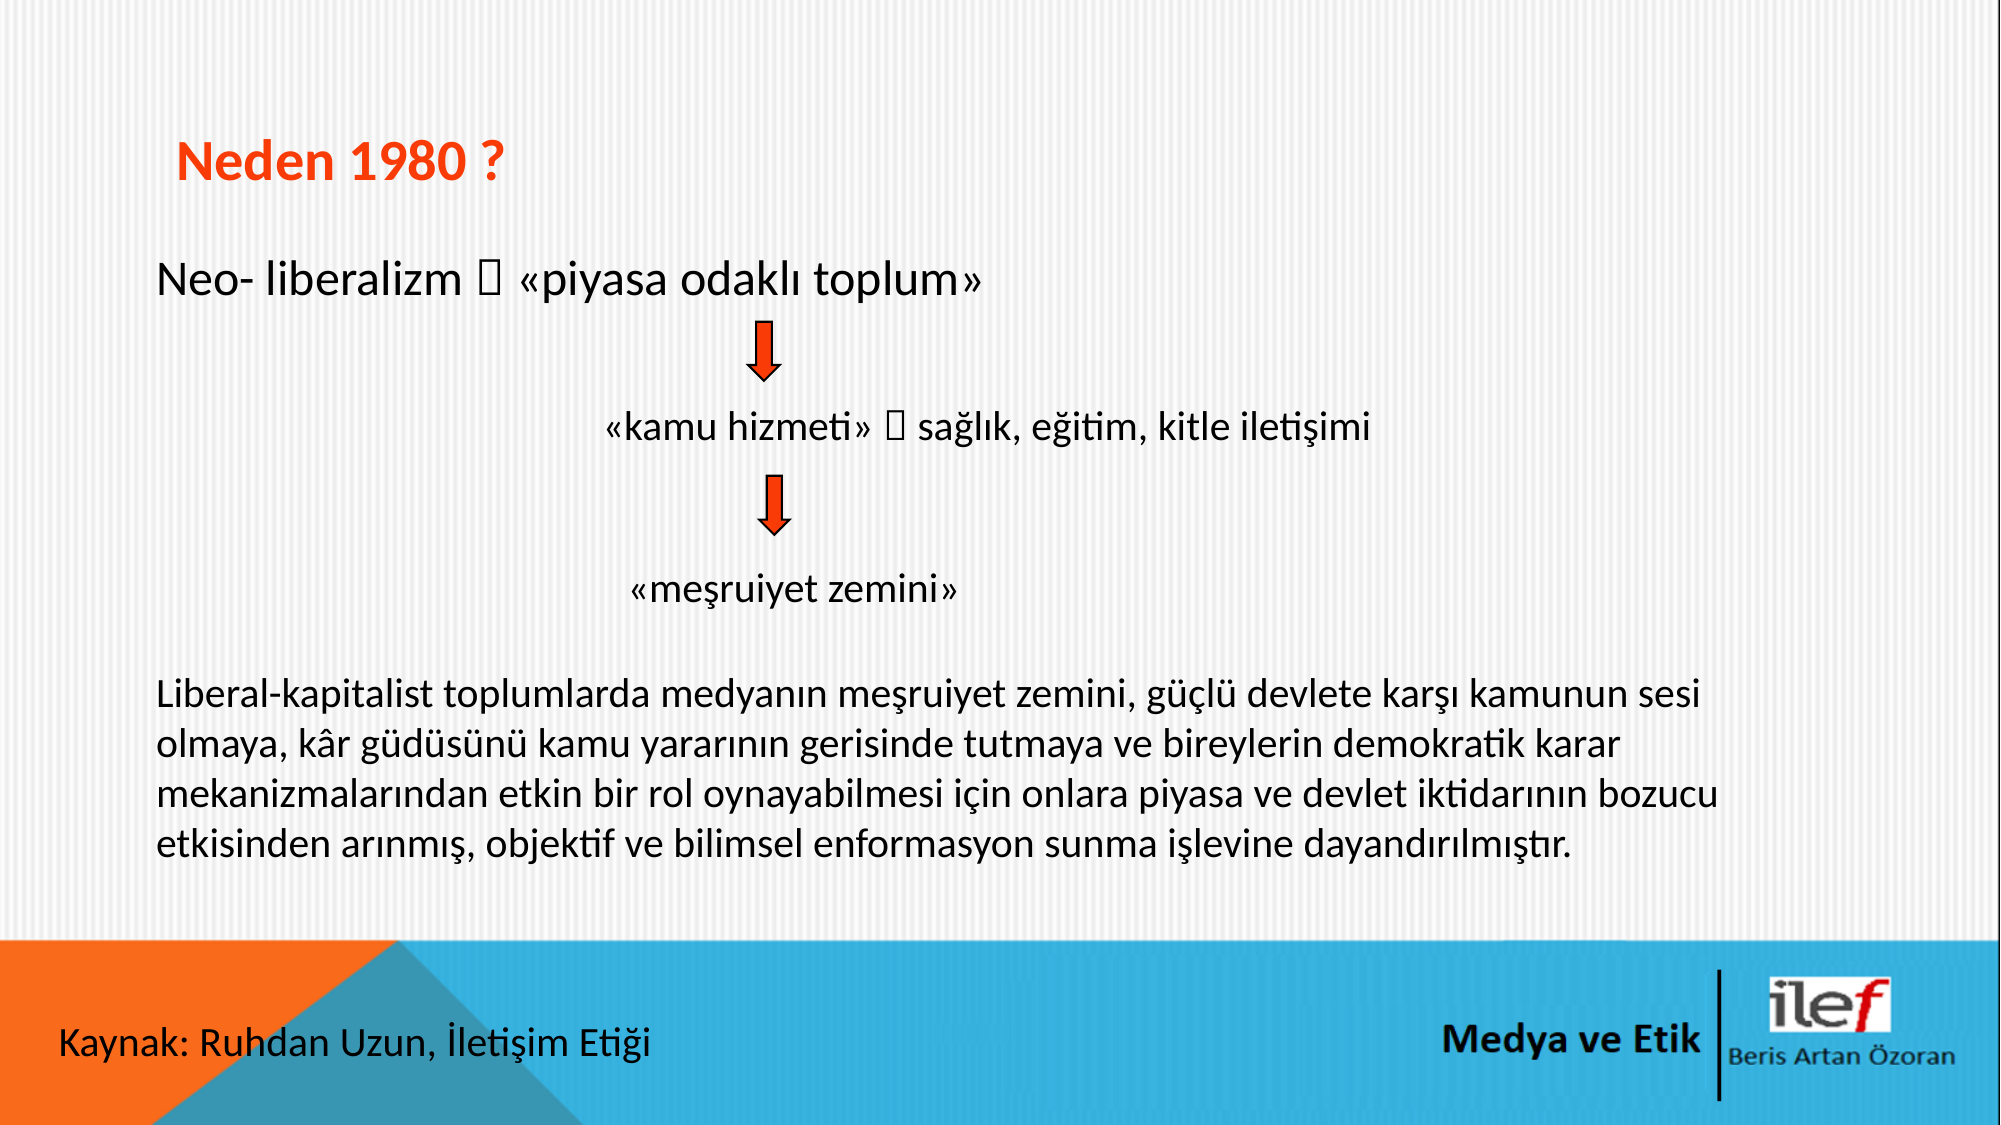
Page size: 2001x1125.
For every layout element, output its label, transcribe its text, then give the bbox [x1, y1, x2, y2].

text_box Liberal-kapitalist toplumlarda medyanın meşruiyet zemini, güçlü devlete karşı kamunun sesi olmaya, kâr güdüsünü kamu yararının gerisinde tutmaya ve bireylerin demokratik karar mekanizmalarından etkin bir rol oynayabilmesi için onlara piyasa ve devlet iktidarının bozucu etkisinden arınmış, objektif ve bilimsel enformasyon sunma işlevine dayandırılmıştır. [141, 658, 1814, 874]
text_box «kamu hizmeti»  sağlık, eğitim, kitle iletişimi [587, 391, 1716, 457]
text_box Kaynak: Ruhdan Uzun, İletişim Etiği [43, 1007, 803, 1073]
text_box Neo- liberalizm  «piyasa odaklı toplum» [141, 238, 1356, 313]
text_box [756, 474, 792, 537]
text_box [745, 320, 783, 383]
picture [0, 0, 2000, 1125]
title Neden 1980 ? [161, 80, 749, 201]
text_box «meşruiyet zemini» [612, 553, 992, 619]
